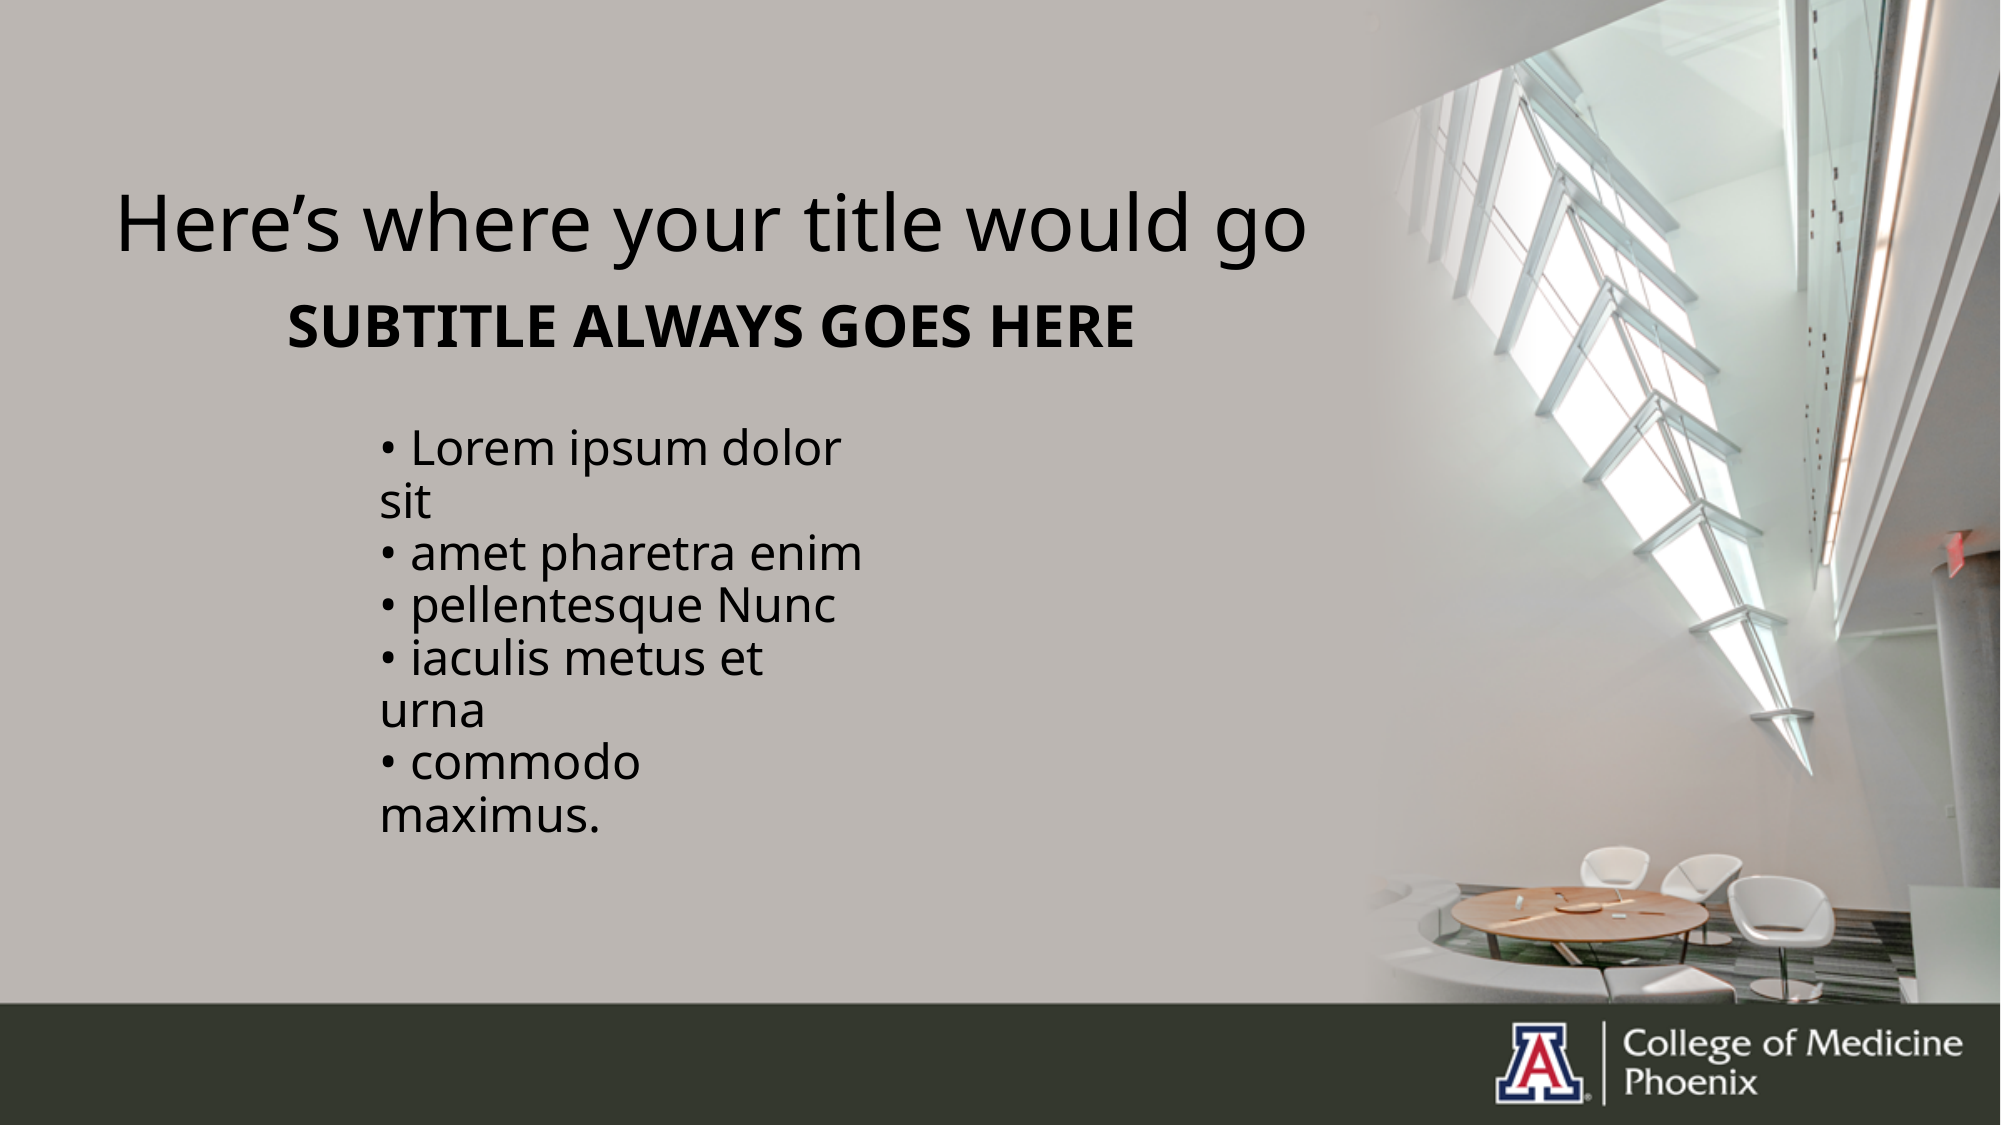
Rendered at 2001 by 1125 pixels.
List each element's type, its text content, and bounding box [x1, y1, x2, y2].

text_box • Lorem ipsum dolor sit • amet pharetra enim • pellentesque Nunc • iaculis metus et urna • commodo maximus. [364, 392, 889, 874]
text_box Here’s where your title would go [99, 145, 1391, 308]
text_box SUBTITLE ALWAYS GOES HERE [66, 264, 1358, 393]
picture [0, 0, 2001, 1125]
